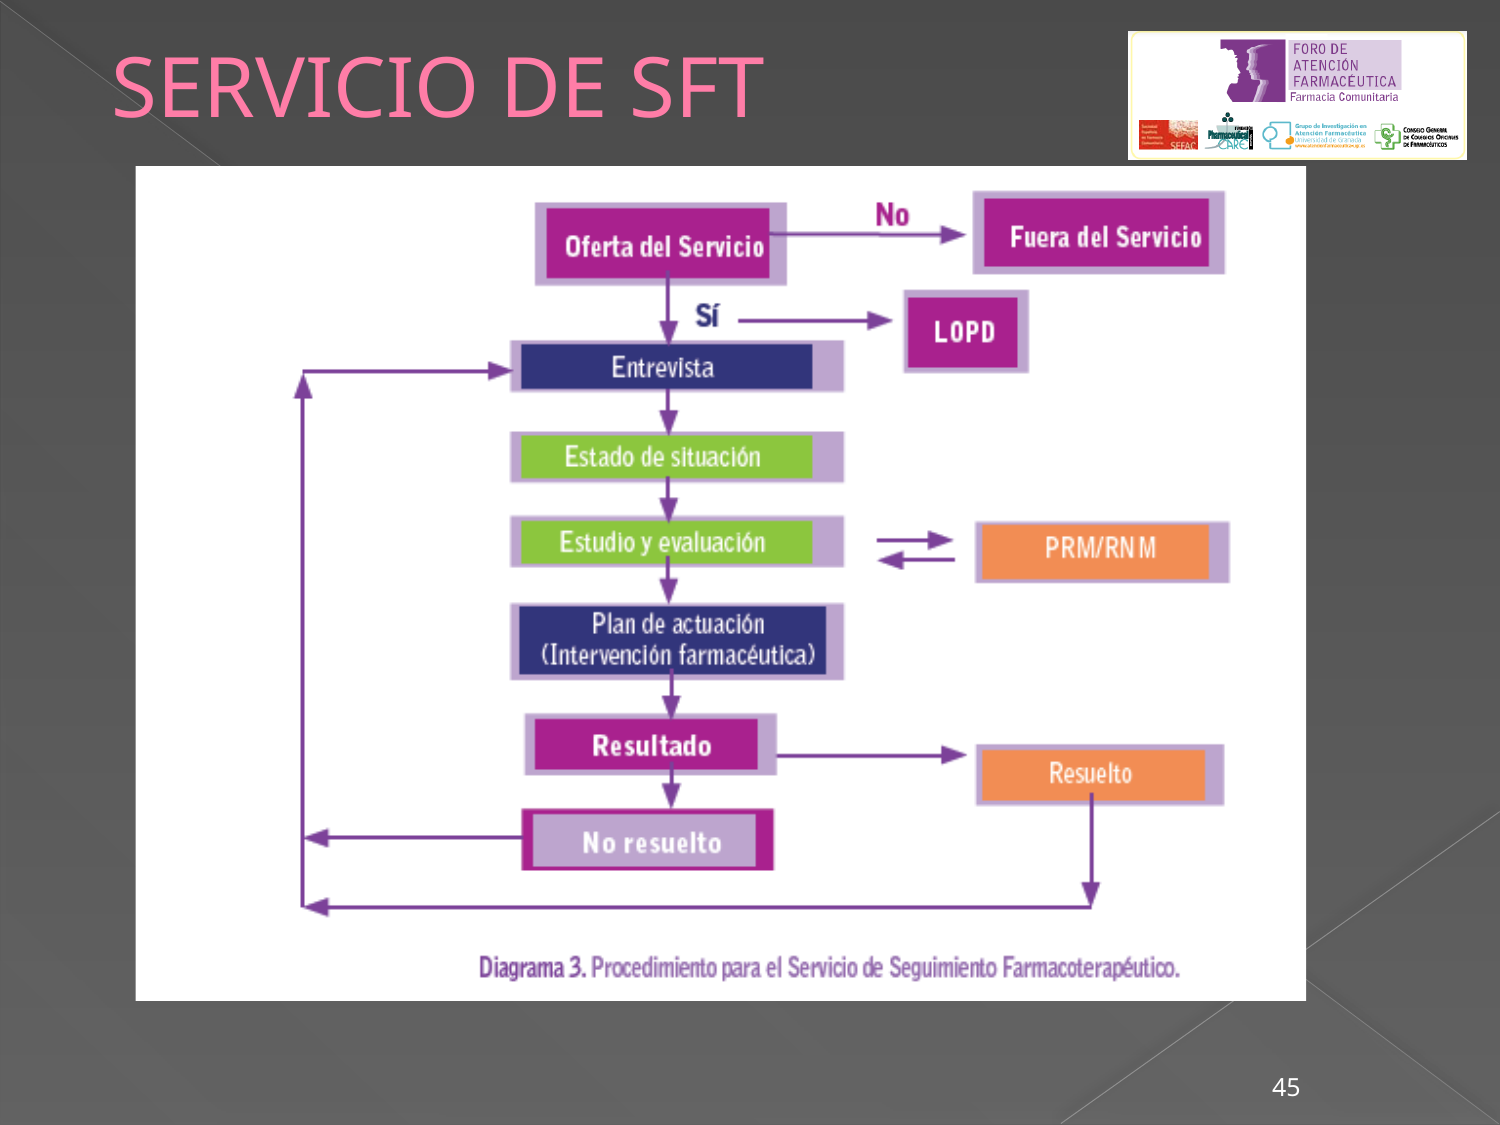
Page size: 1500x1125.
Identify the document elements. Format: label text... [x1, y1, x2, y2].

picture [135, 165, 1307, 1001]
picture [1127, 30, 1468, 161]
slide_number 45 [1245, 1063, 1328, 1113]
title SERVICIO DE SFT [17, 19, 1124, 149]
